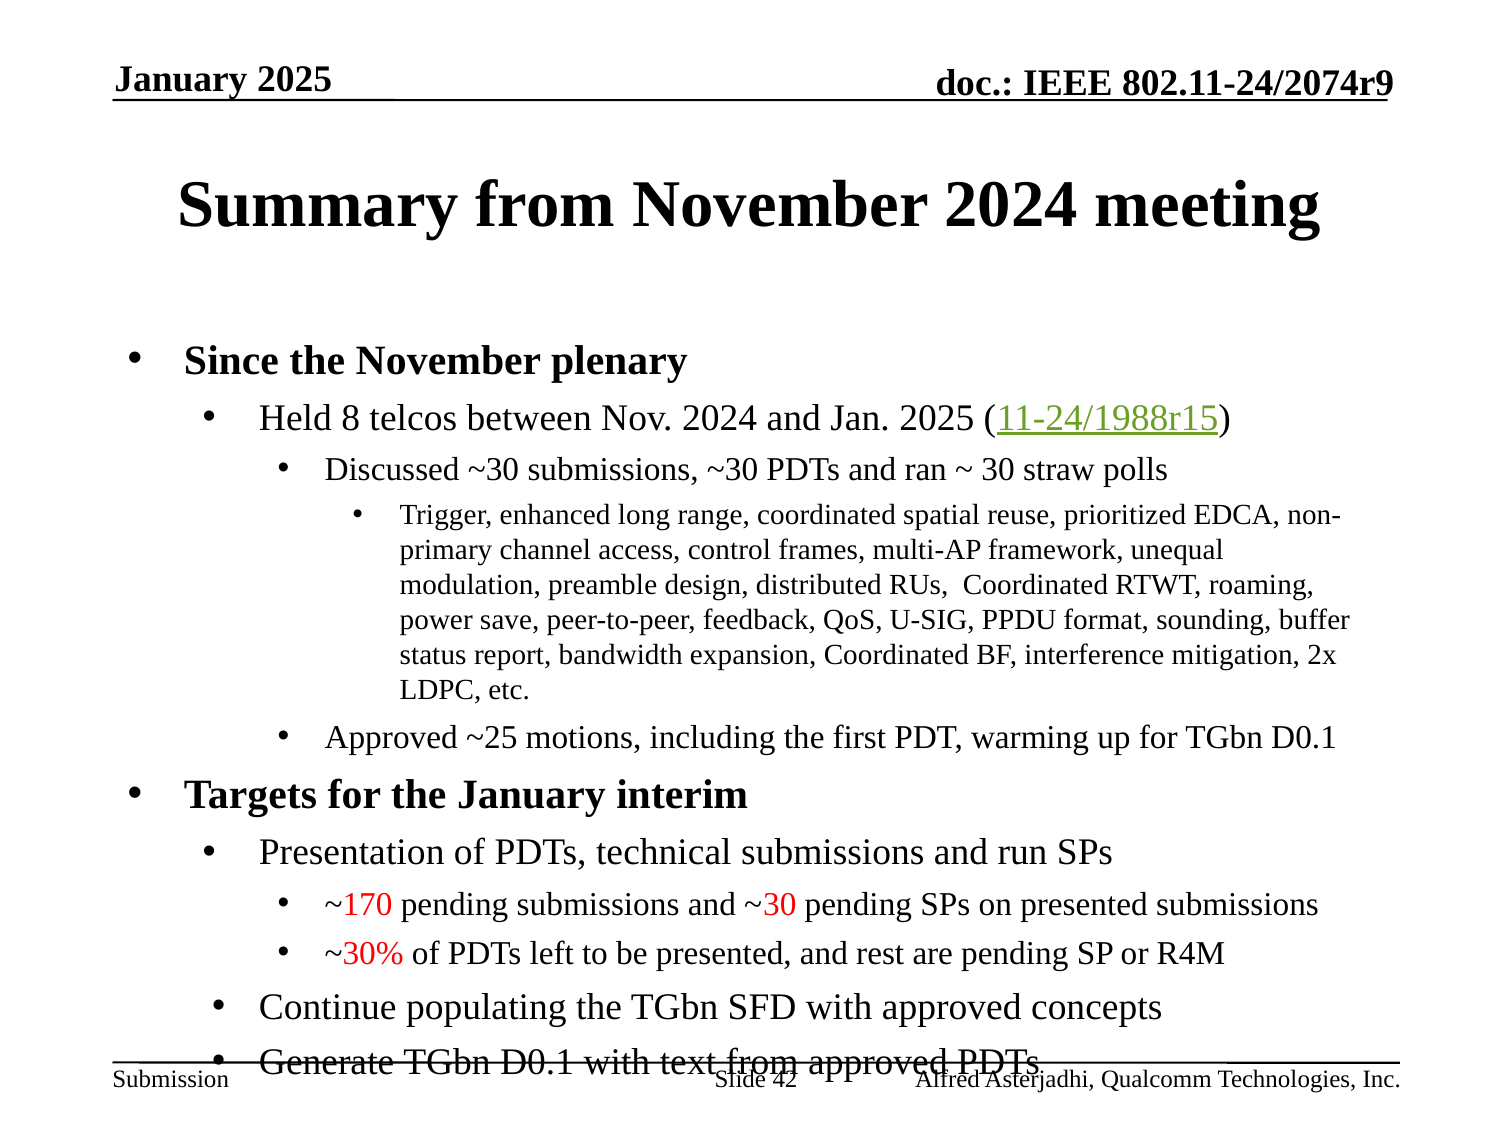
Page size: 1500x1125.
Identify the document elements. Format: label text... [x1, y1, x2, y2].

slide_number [114, 54, 423, 100]
footer Alfred Asterjadhi, Qualcomm Technologies, Inc. [878, 1061, 1402, 1093]
title Summary from November 2024 meeting [112, 112, 1388, 288]
slide_number Slide 42 [712, 1061, 800, 1123]
list Since the November plenary Held 8 telcos between Nov. 2024 and Jan. 2025 (11-24/1988r15) Discussed ~30 submissions, ~30 PDTs and ran ~ 30 straw polls Trigger, enhanced long range, coordinated spatial reuse, prioritized EDCA, non-primary channel access, control frames, multi-AP framework, unequal modulation, preamble design, distributed RUs, Coordinated RTWT, roaming, power save, peer-to-peer, feedback, QoS, U-SIG, PPDU format, sounding, buffer status report, bandwidth expansion, Coordinated BF, interference mitigation, 2x LDPC, etc. Approved ~25 motions, including the first PDT, warming up for TGbn D0.1 Targets for the January interim Presentation of PDTs, technical submissions and run SPs ~170 pending submissions and ~30 pending SPs on presented submissions ~30% of PDTs left to be presented, and rest are pending SP or R4M Continue populating the TGbn SFD with approved concepts Generate TGbn D0.1 with text from approved PDTs [112, 324, 1388, 1063]
